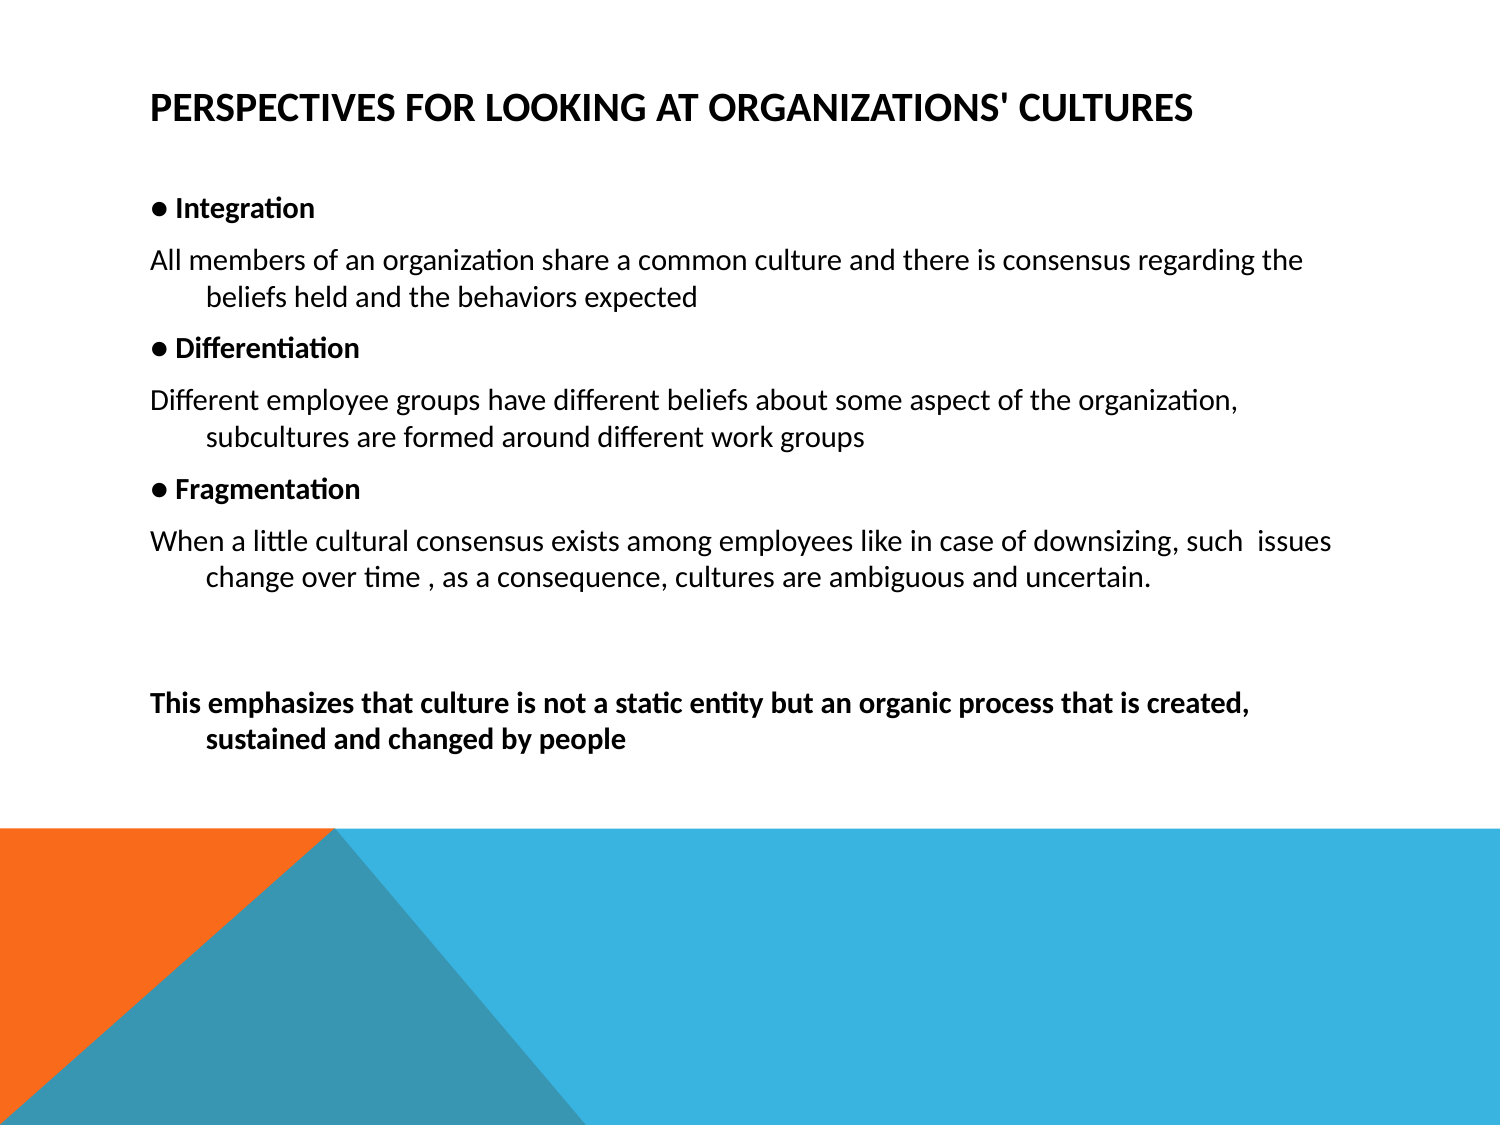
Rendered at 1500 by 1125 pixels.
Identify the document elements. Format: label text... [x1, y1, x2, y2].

list ● Integration All members of an organization share a common culture and there is consensus regarding the beliefs held and the behaviors expected ● Differentiation Different employee groups have different beliefs about some aspect of the organization, subcultures are formed around different work groups ● Fragmentation When a little cultural consensus exists among employees like in case of downsizing, such issues change over time , as a consequence, cultures are ambiguous and uncertain. This emphasizes that culture is not a static entity but an organic process that is created, sustained and changed by people [135, 180, 1369, 768]
title perspectives for looking at organizations' cultures [135, 60, 1369, 150]
